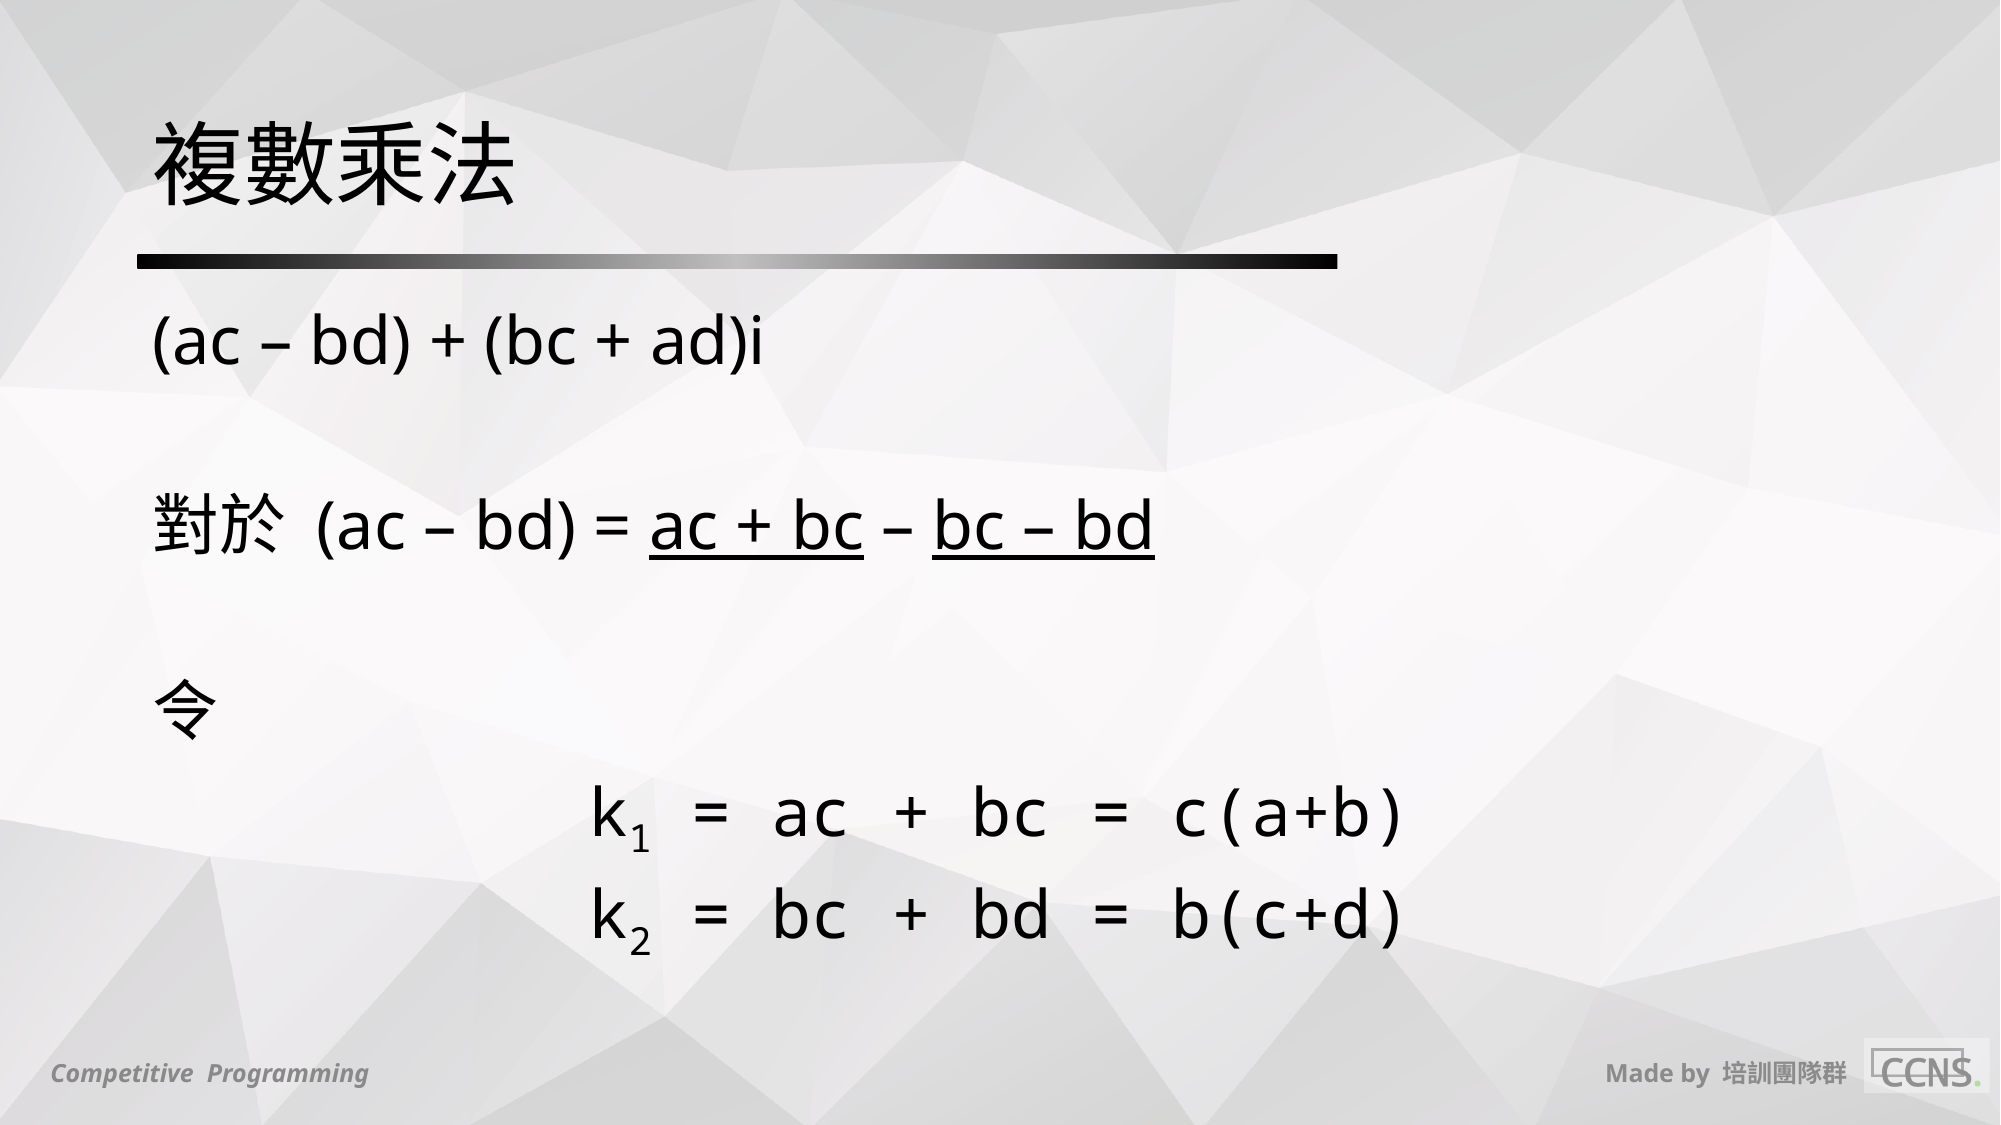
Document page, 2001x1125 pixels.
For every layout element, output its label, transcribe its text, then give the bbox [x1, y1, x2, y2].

picture [0, 0, 2000, 1125]
title 複數乘法 [137, 59, 1863, 278]
list (ac – bd) + (bc + ad)i 對於 (ac – bd) = ac + bc – bc – bd 令 k1 = ac + bc = c(a+b) k2 = bc + bd = b(c+d) [137, 299, 1863, 1014]
